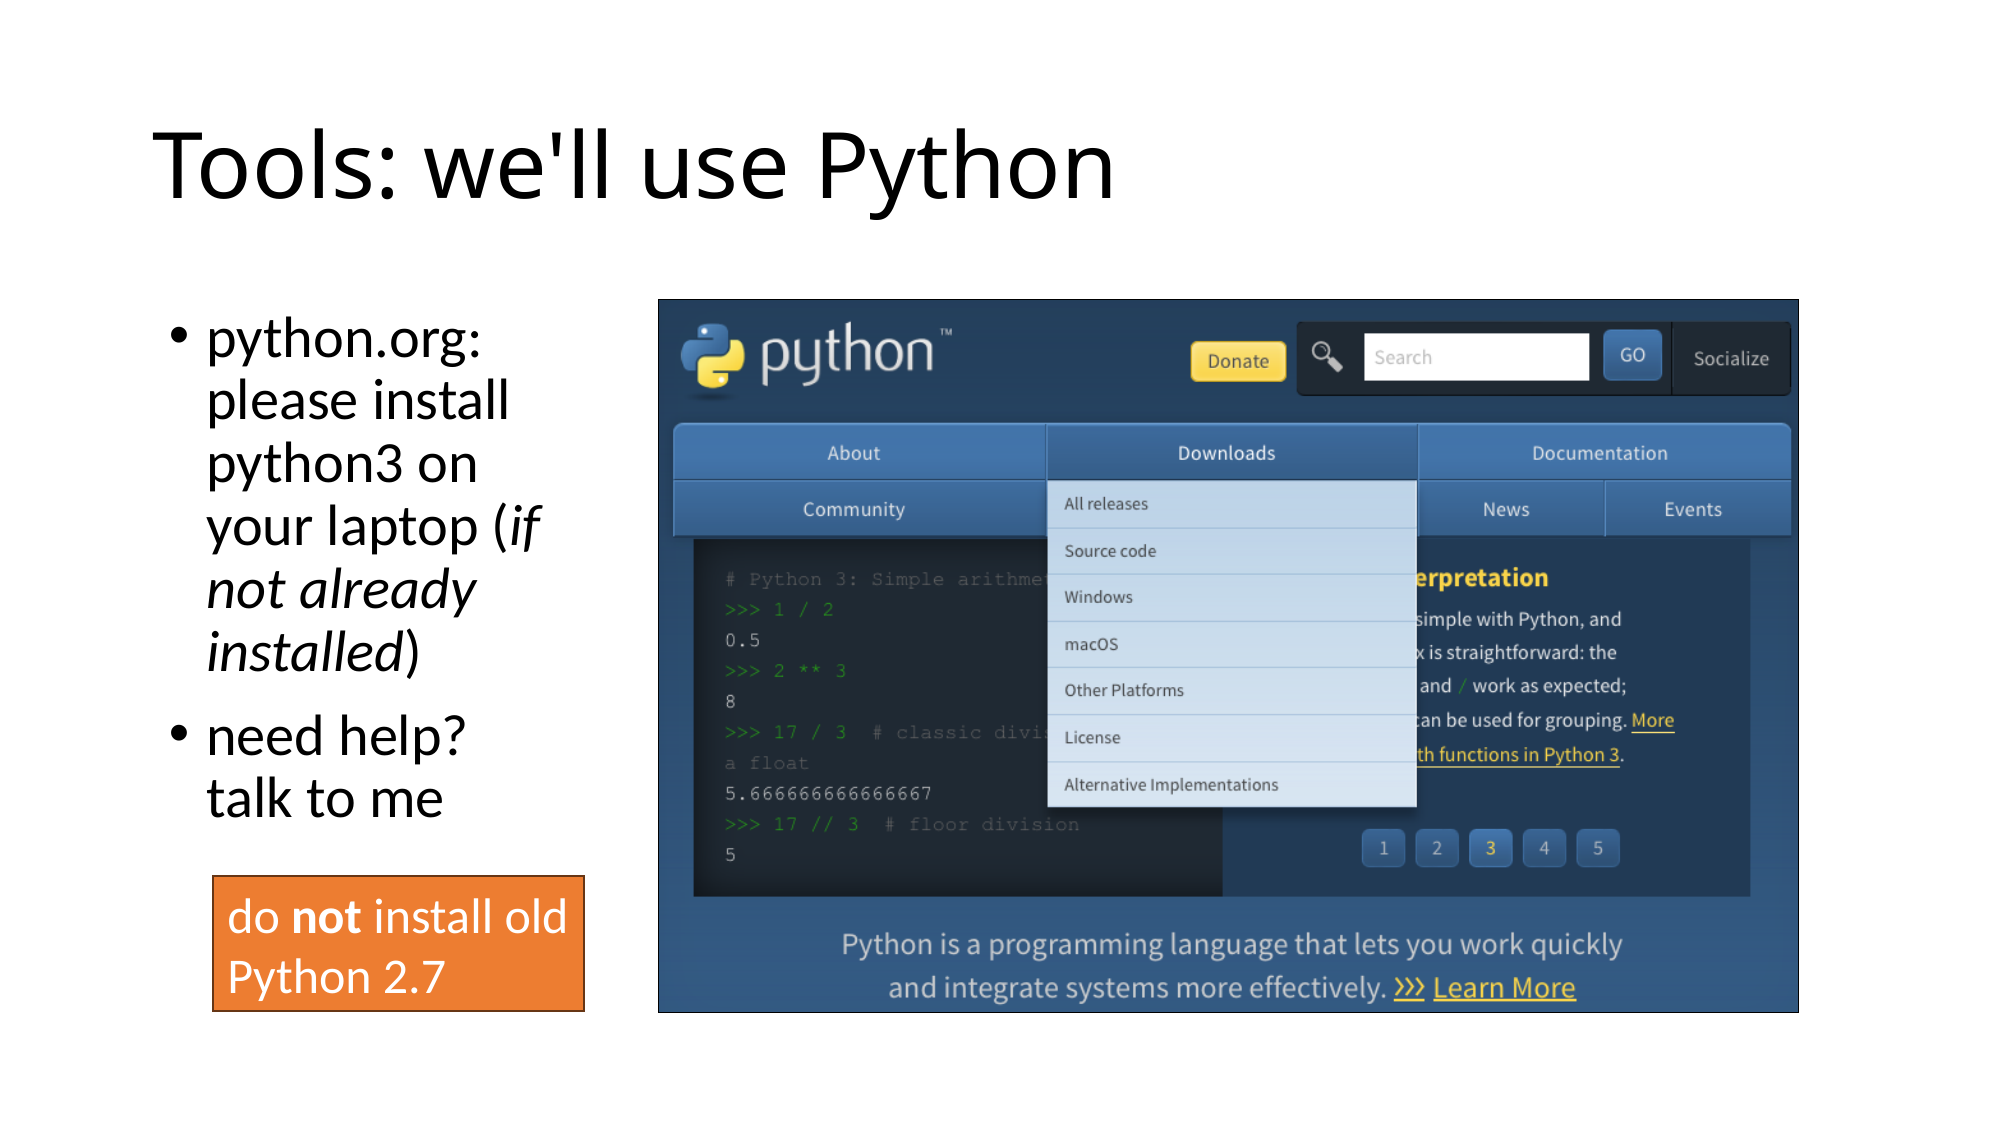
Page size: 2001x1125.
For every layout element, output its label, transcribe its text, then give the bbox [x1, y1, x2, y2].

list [658, 299, 1800, 1013]
text_box do not install old Python 2.7 [212, 875, 585, 1012]
title Tools: we'll use Python [137, 59, 1863, 278]
list python.org: please install python3 on your laptop (if not already installed) need help? talk to me [153, 299, 578, 840]
